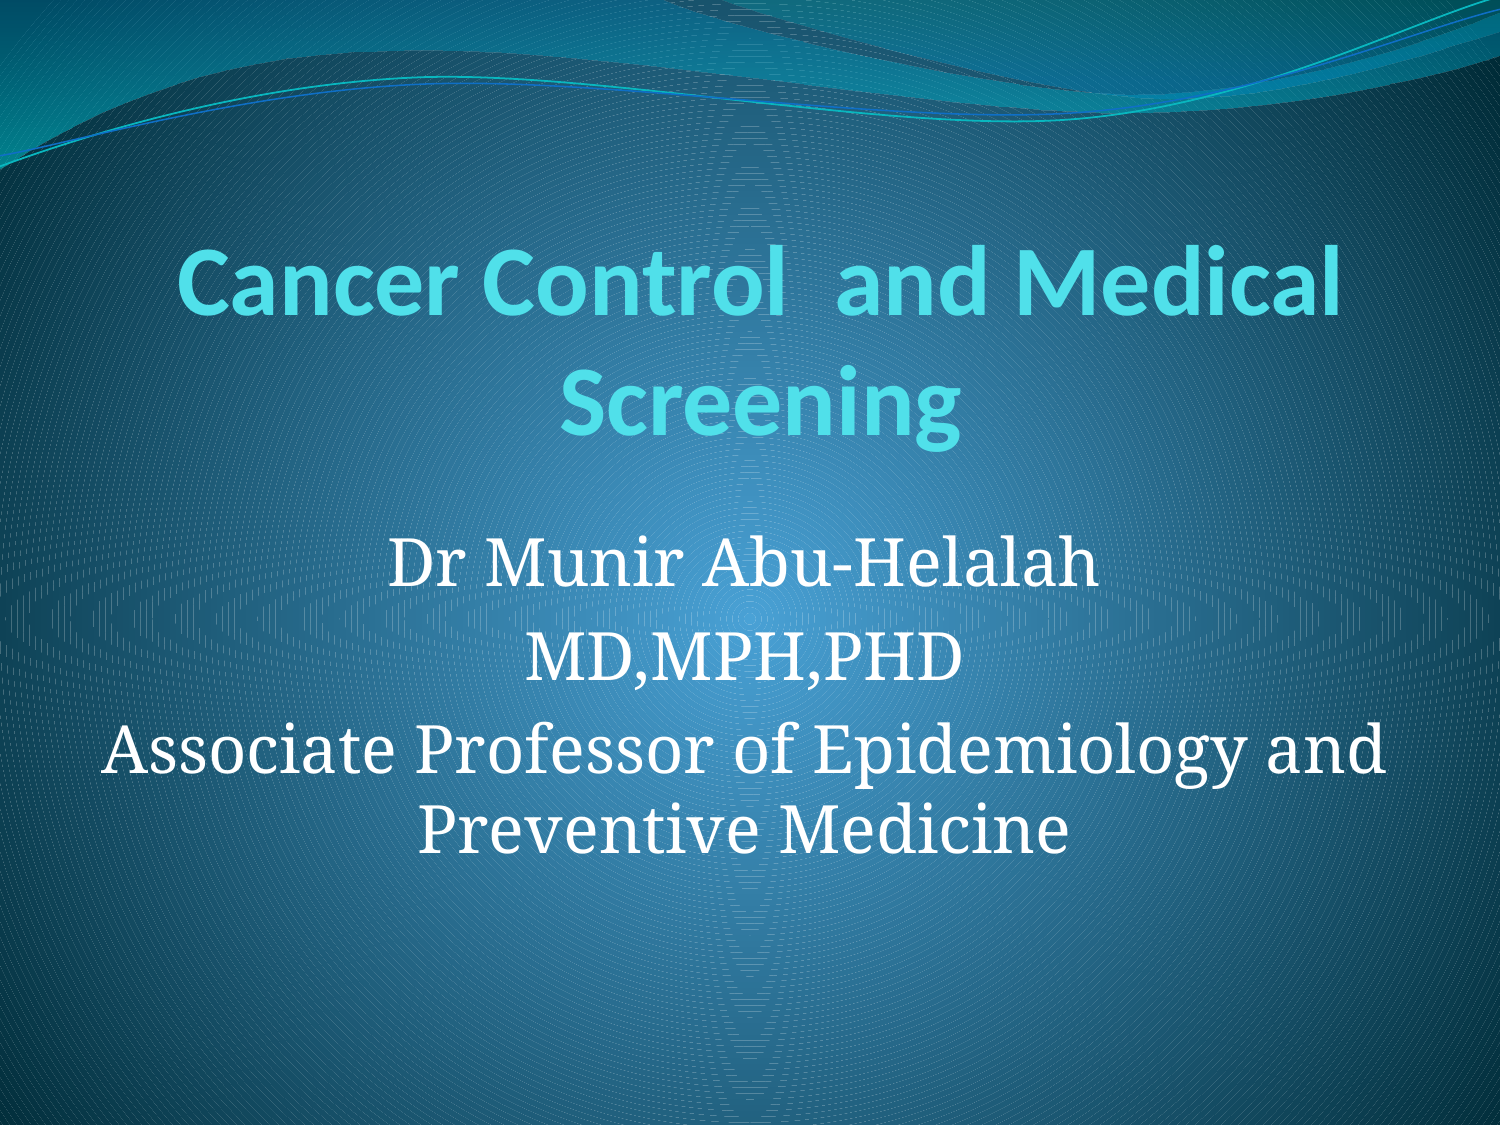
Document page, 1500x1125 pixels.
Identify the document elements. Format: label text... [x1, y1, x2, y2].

subtitle Dr Munir Abu-Helalah MD,MPH,PHD Associate Professor of Epidemiology and Preventive Medicine [0, 512, 1500, 1125]
title Cancer Control and Medical Screening [50, 275, 1475, 512]
